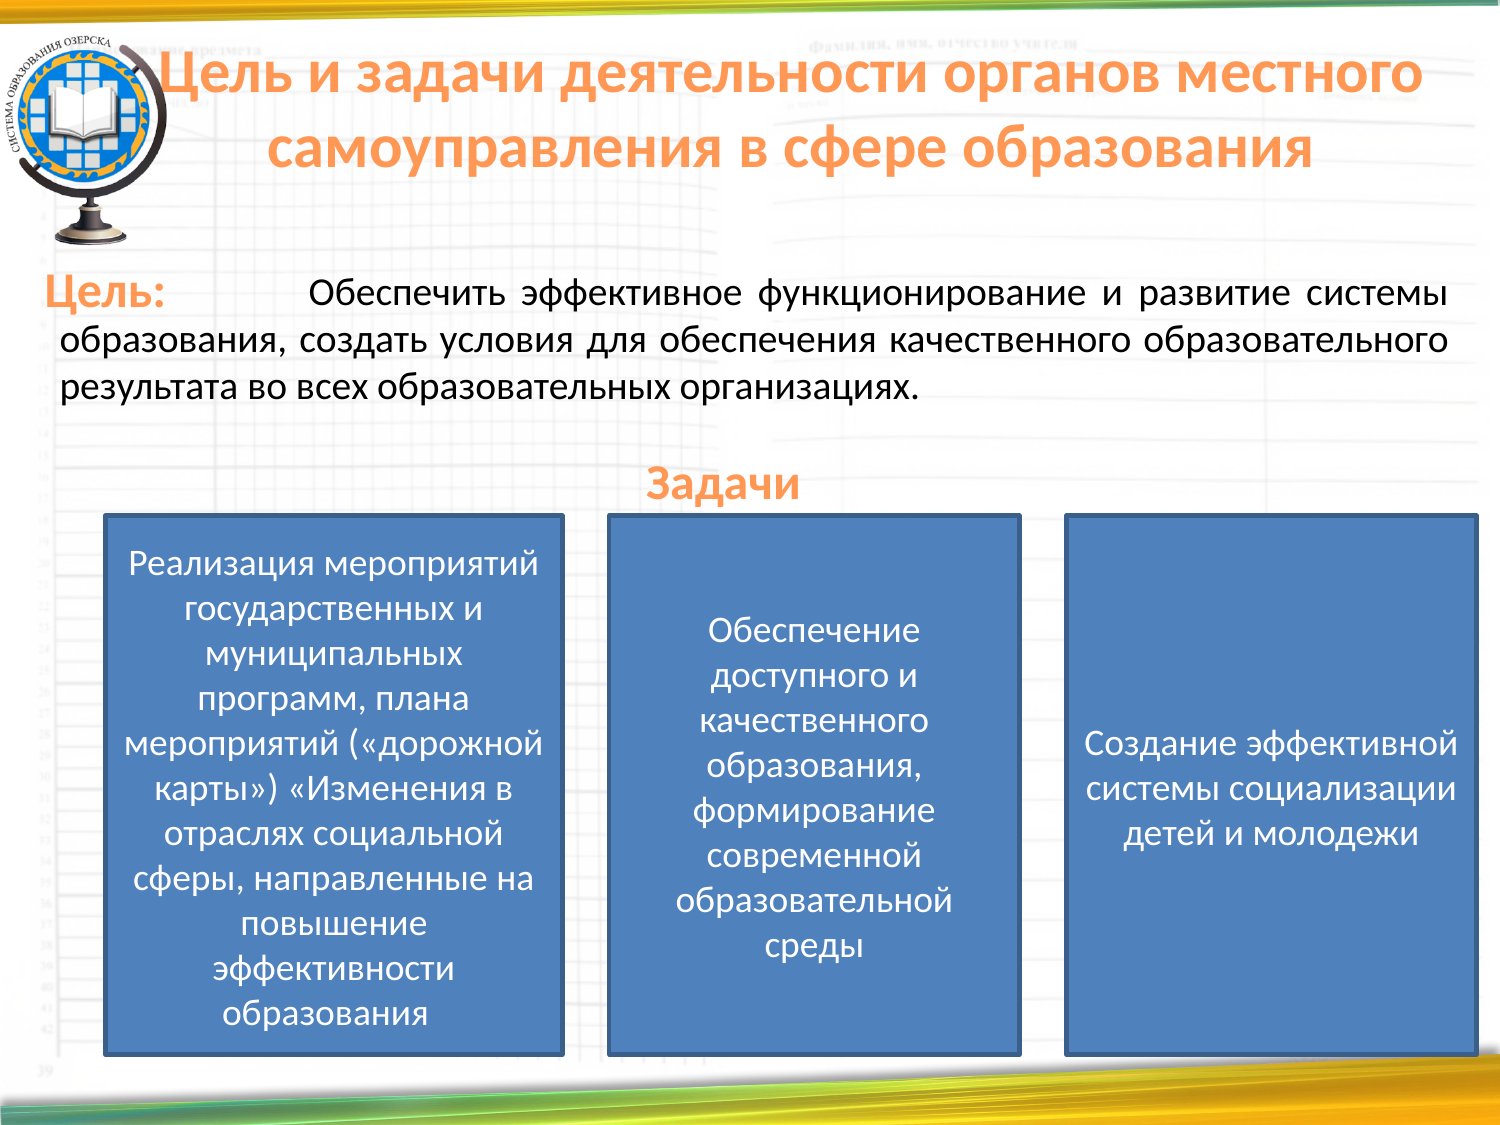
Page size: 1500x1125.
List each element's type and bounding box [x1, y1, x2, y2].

picture [0, 0, 1500, 1125]
list [34, 467, 1500, 1083]
